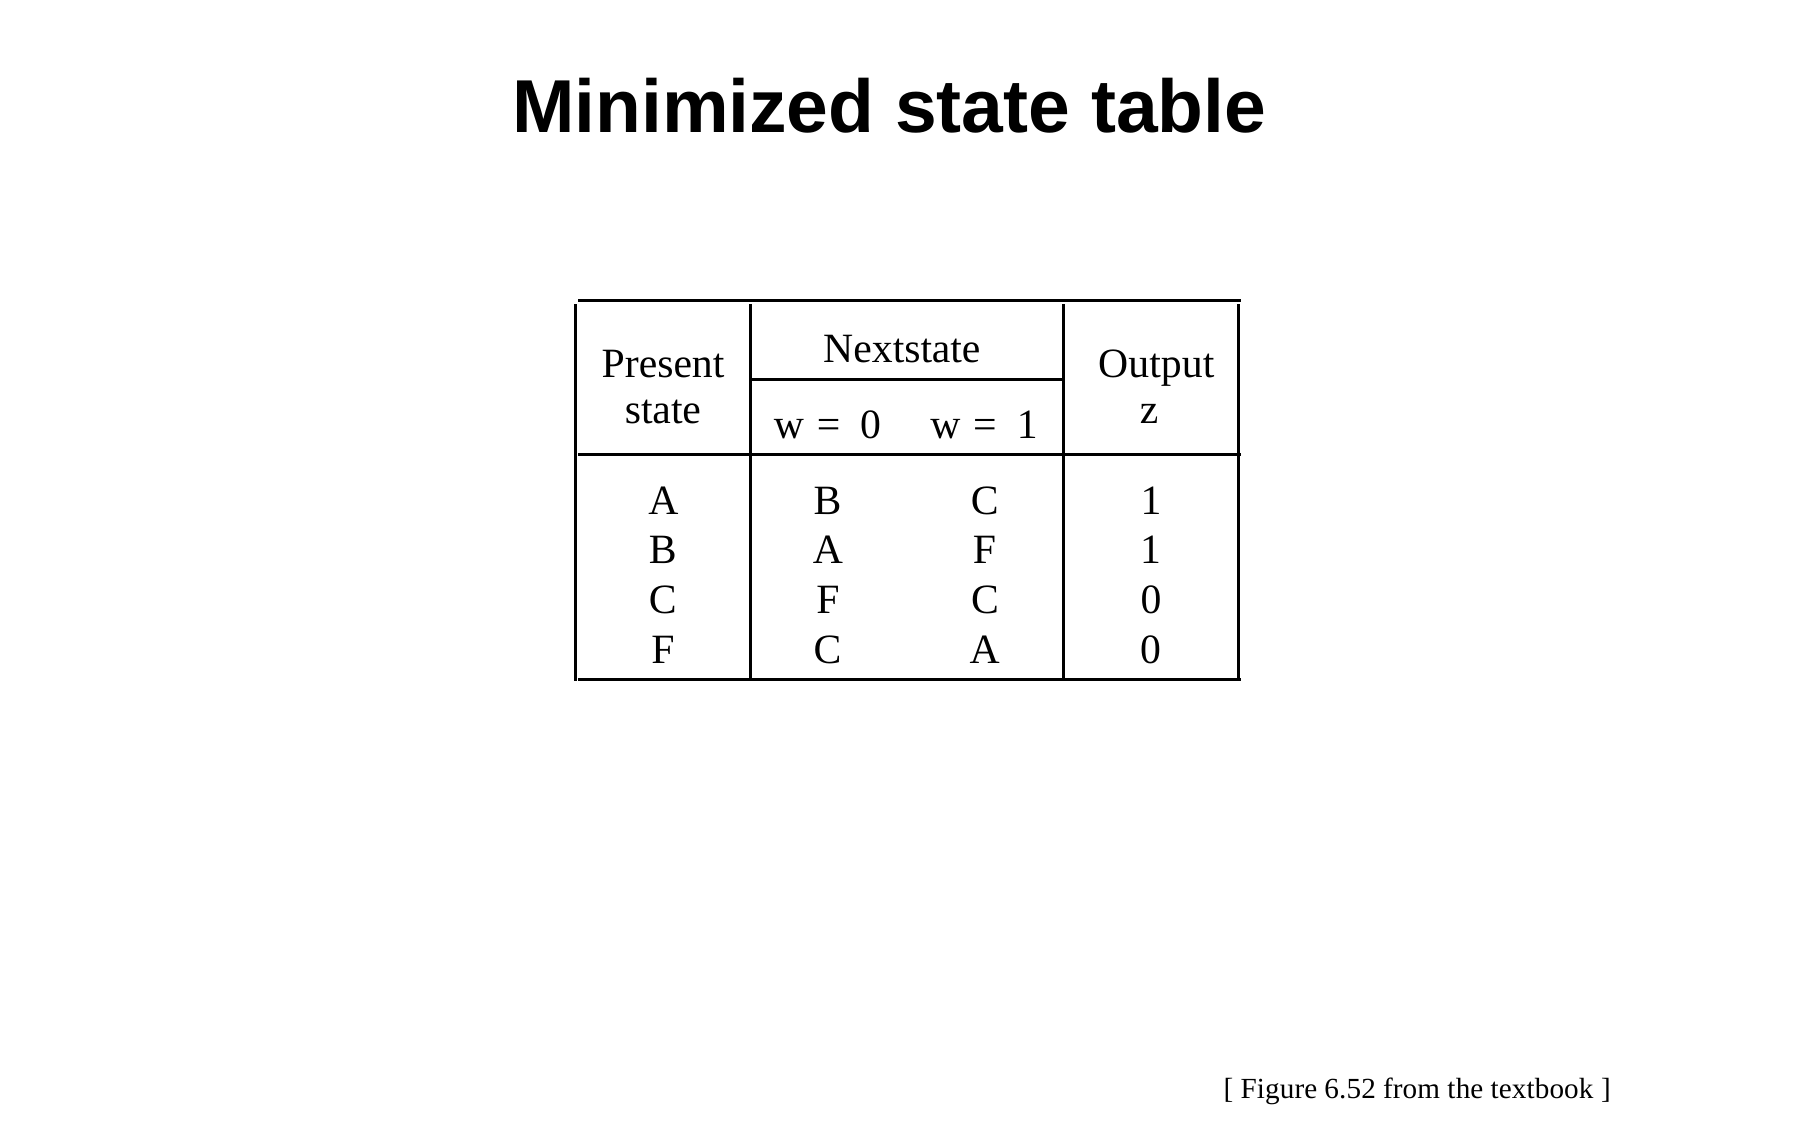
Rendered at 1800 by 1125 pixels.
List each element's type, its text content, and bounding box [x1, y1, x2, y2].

text_box A [648, 472, 687, 521]
text_box C [648, 571, 688, 622]
text_box Present [601, 335, 736, 386]
text_box C [813, 621, 852, 672]
text_box 0 [1140, 571, 1172, 621]
text_box Output [1098, 335, 1215, 386]
text_box state [624, 382, 712, 432]
text_box F [972, 521, 1007, 571]
text_box C [970, 472, 1009, 523]
text_box = [973, 396, 1008, 447]
text_box [ Figure 6.52 from the textbook ] [1208, 1062, 1627, 1113]
text_box w [930, 396, 972, 447]
text_box 1 [1140, 521, 1172, 571]
text_box A [812, 521, 852, 572]
text_box 0 [1140, 621, 1172, 672]
text_box B [648, 521, 688, 571]
text_box A [969, 621, 1009, 672]
text_box = [816, 396, 851, 447]
text_box Minimized state table [149, 50, 1650, 163]
text_box B [813, 472, 852, 521]
text_box C [971, 571, 1010, 622]
text_box Nextstate [823, 320, 992, 371]
text_box z [1139, 381, 1169, 432]
text_box F [816, 571, 851, 621]
text_box 1 [1140, 472, 1172, 521]
text_box F [651, 621, 686, 672]
text_box 0 [860, 396, 892, 447]
text_box w [773, 396, 815, 447]
text_box 1 [1016, 396, 1049, 447]
